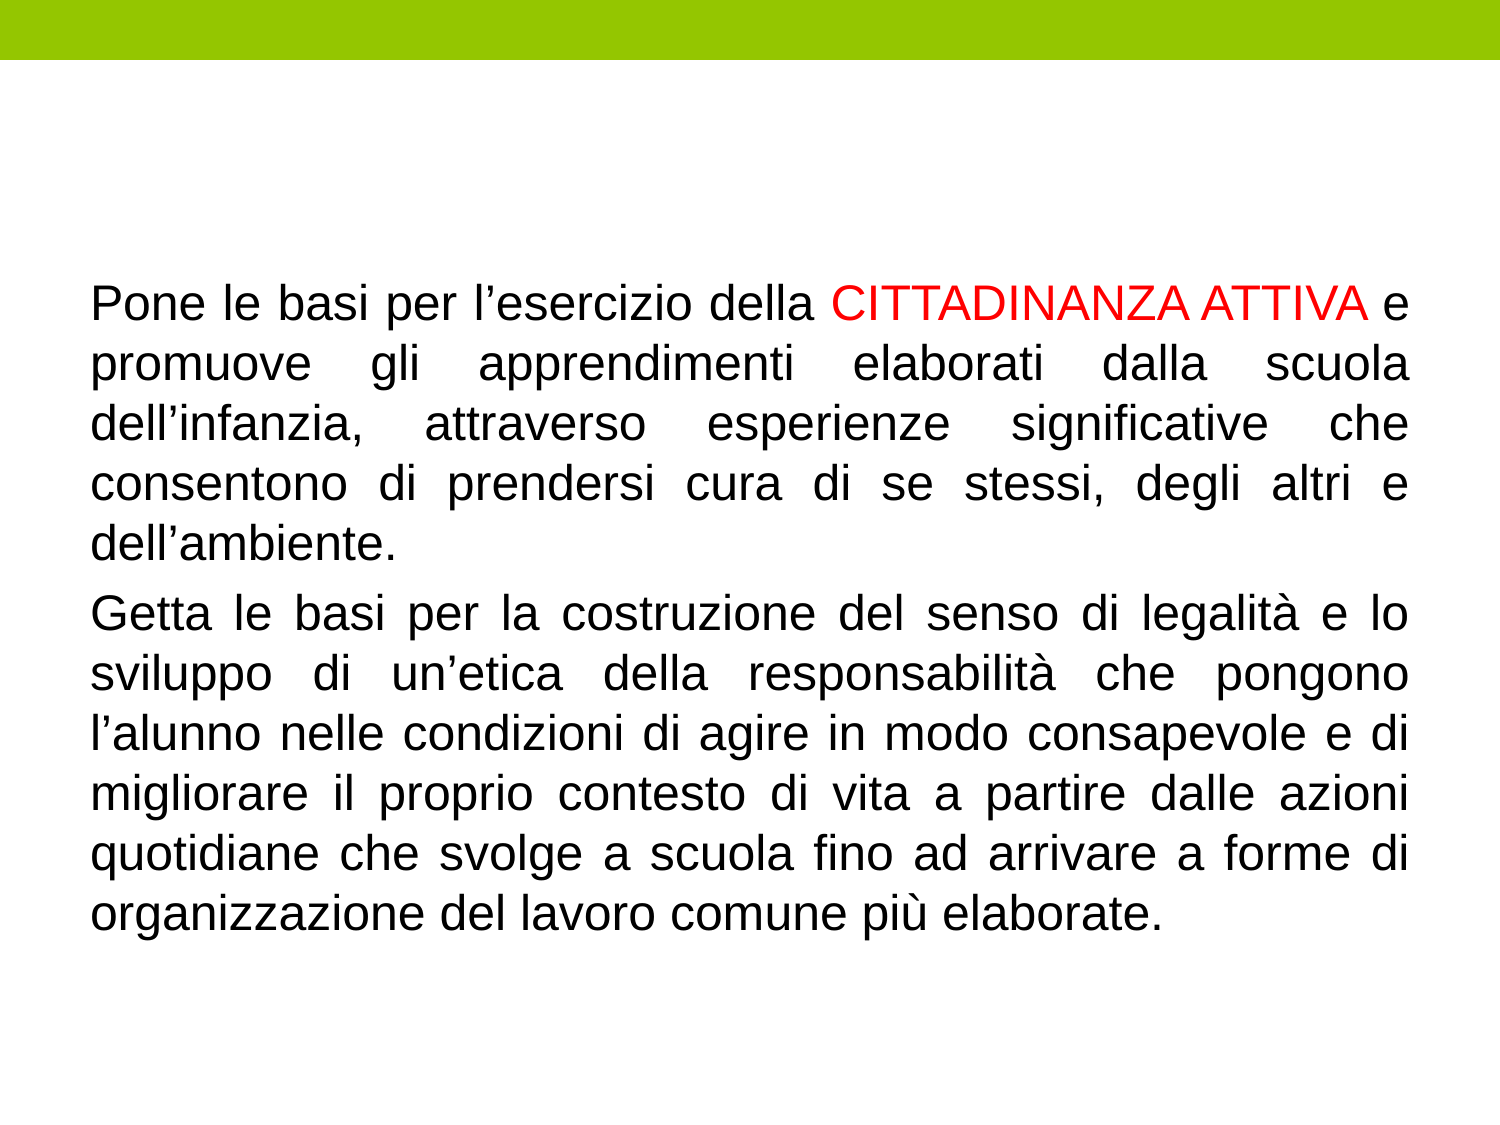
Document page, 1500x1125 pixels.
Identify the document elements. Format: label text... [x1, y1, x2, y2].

list Pone le basi per l’esercizio della CITTADINANZA ATTIVA e promuove gli apprendimenti elaborati dalla scuola dell’infanzia, attraverso esperienze significative che consentono di prendersi cura di se stessi, degli altri e dell’ambiente. Getta le basi per la costruzione del senso di legalità e lo sviluppo di un’etica della responsabilità che pongono l’alunno nelle condizioni di agire in modo consapevole e di migliorare il proprio contesto di vita a partire dalle azioni quotidiane che svolge a scuola fino ad arrivare a forme di organizzazione del lavoro comune più elaborate. [75, 262, 1425, 1063]
